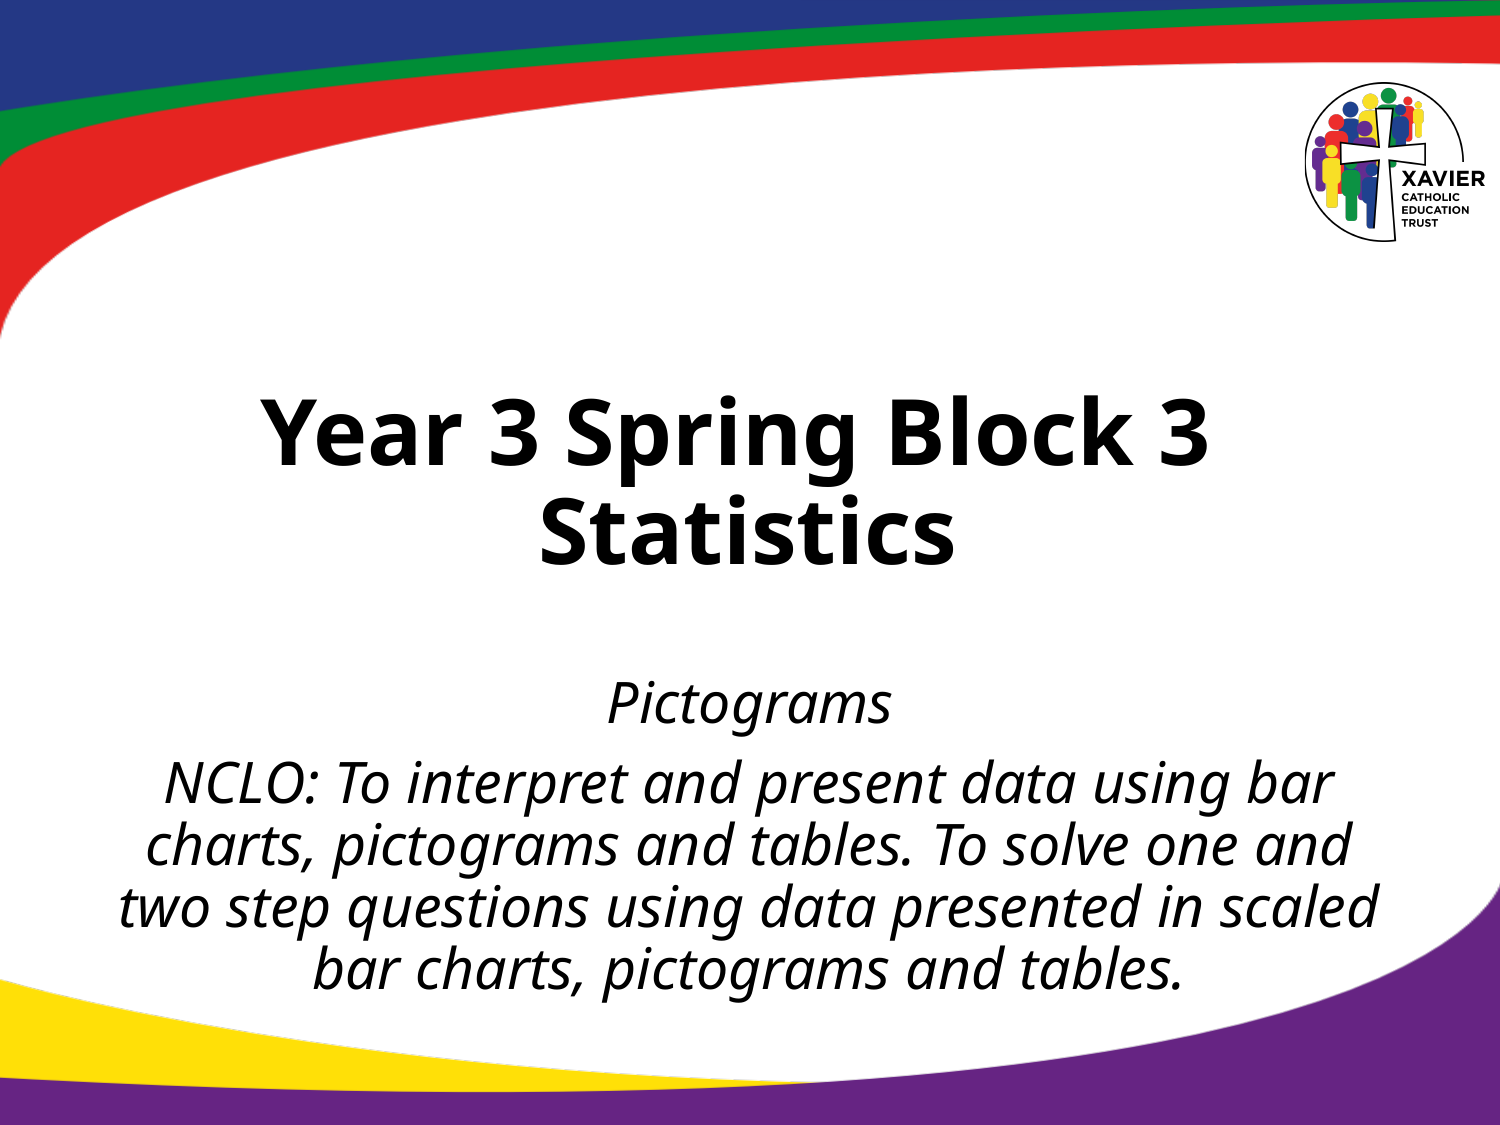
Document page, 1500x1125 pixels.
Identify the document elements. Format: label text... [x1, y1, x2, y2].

list Pictograms NCLO: To interpret and present data using bar charts, pictograms and tables. To solve one and two step questions using data presented in scaled bar charts, pictograms and tables. [103, 666, 1397, 1014]
title Year 3 Spring Block 3 Statistics [81, 376, 1415, 594]
